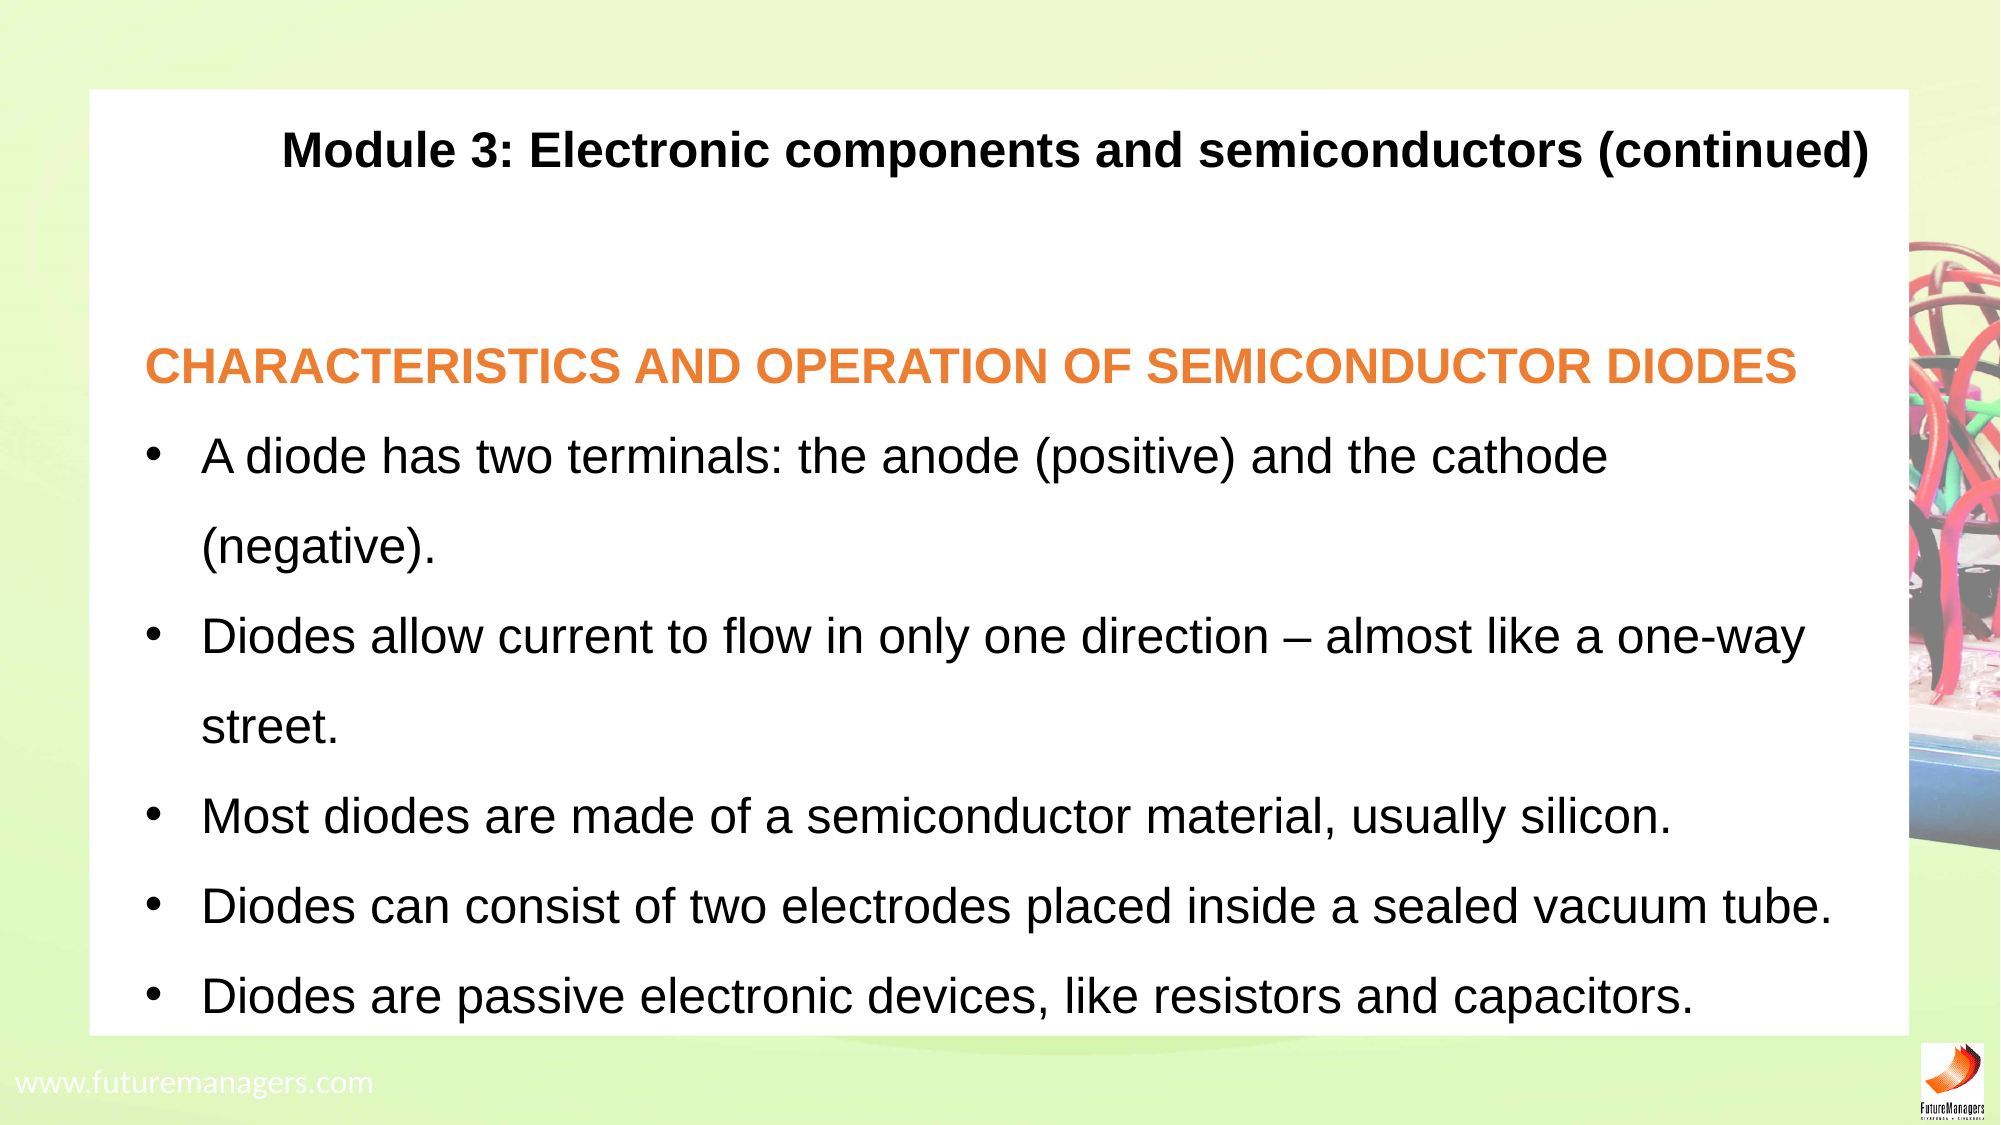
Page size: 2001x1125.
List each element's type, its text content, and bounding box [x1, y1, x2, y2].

text_box www.futuremanagers.com [0, 1052, 1447, 1108]
text_box CHARACTERISTICS AND OPERATION OF SEMICONDUCTOR DIODES A diode has two terminals: the anode (positive) and the cathode (negative). Diodes allow current to flow in only one direction – almost like a one-way street. Most diodes are made of a semiconductor material, usually silicon. Diodes can consist of two electrodes placed inside a sealed vacuum tube. Diodes are passive electronic devices, like resistors and capacitors. [130, 295, 1869, 1031]
text_box Module 3: Electronic components and semiconductors (continued) [109, 109, 1886, 185]
text_box [88, 88, 1910, 1037]
picture [1921, 1043, 1984, 1120]
